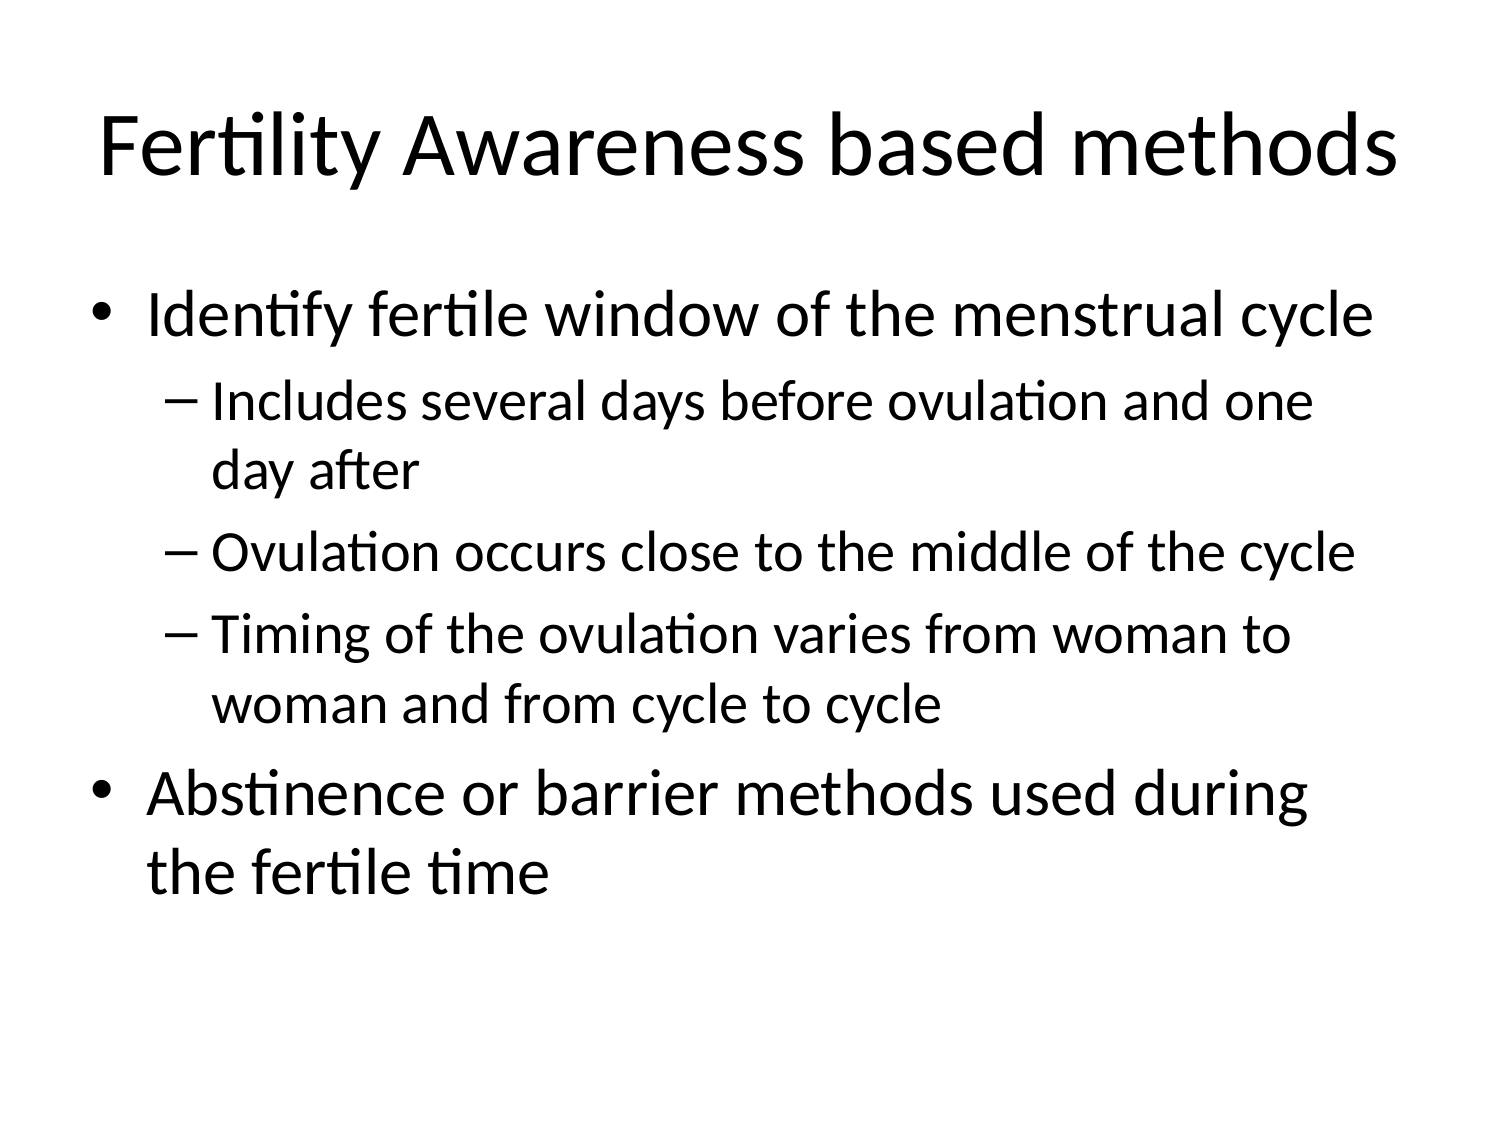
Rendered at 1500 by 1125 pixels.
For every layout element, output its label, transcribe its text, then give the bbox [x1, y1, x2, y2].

list Identify fertile window of the menstrual cycle Includes several days before ovulation and one day after Ovulation occurs close to the middle of the cycle Timing of the ovulation varies from woman to woman and from cycle to cycle Abstinence or barrier methods used during the fertile time [75, 262, 1425, 1005]
title Fertility Awareness based methods [75, 45, 1425, 233]
